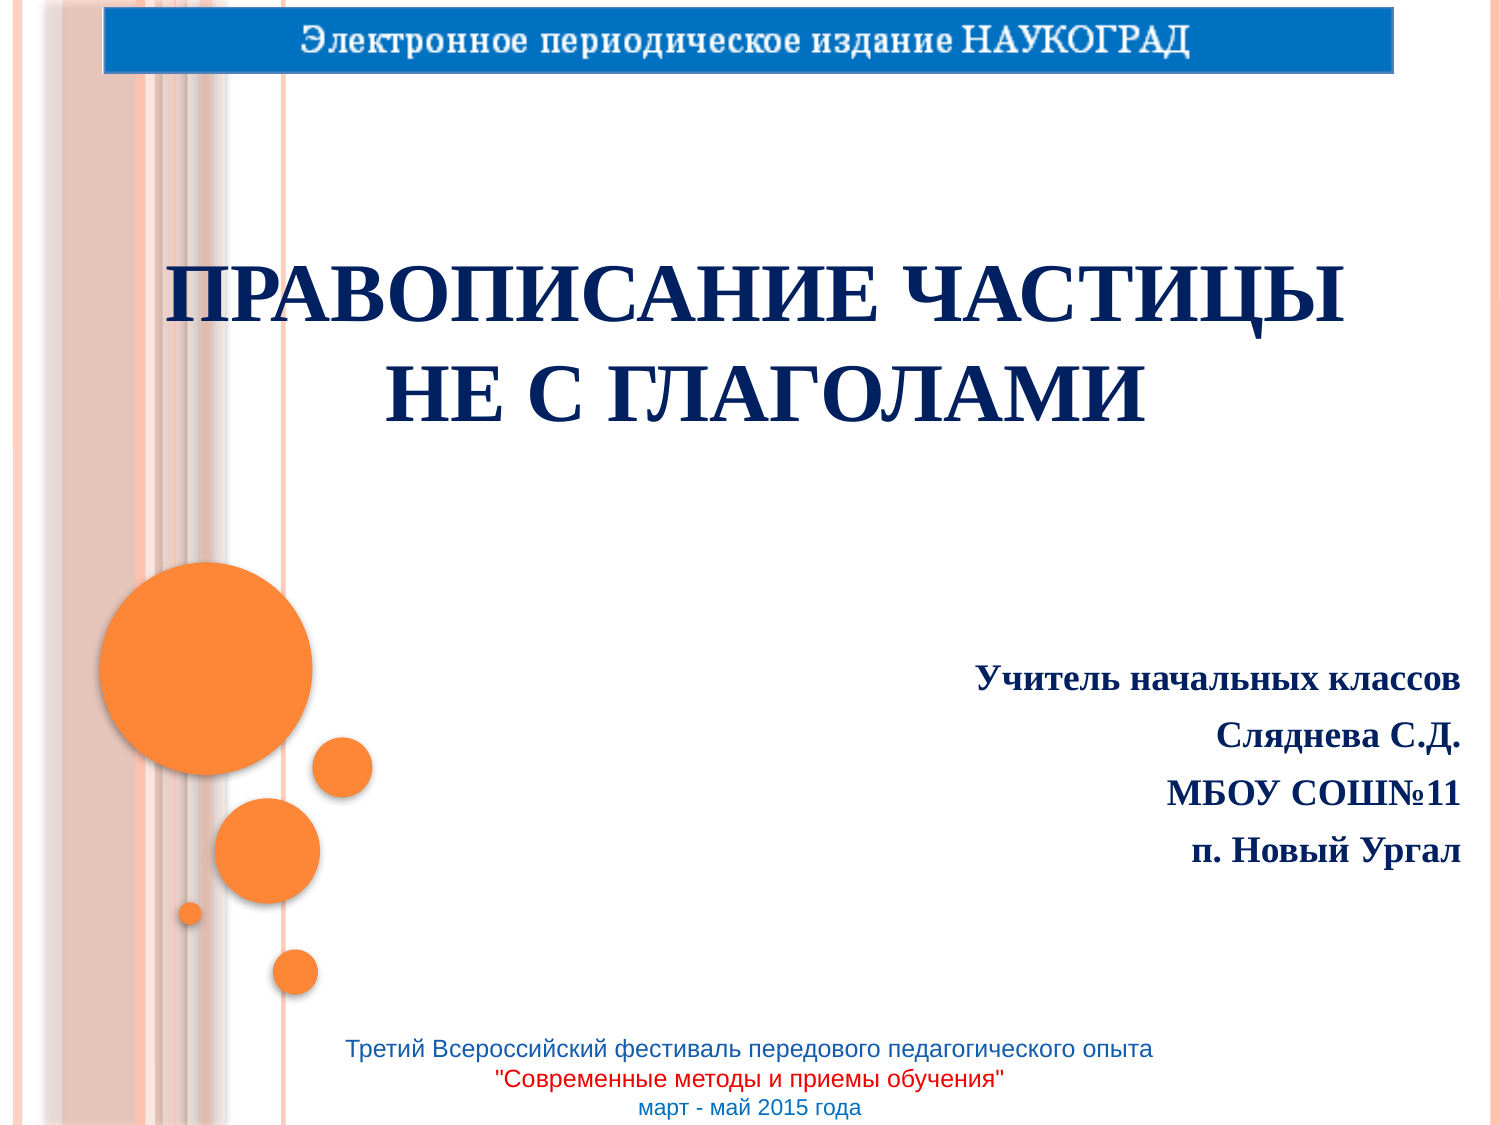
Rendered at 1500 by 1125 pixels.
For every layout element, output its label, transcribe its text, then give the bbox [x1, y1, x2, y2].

title Правописание частицы не с глаголами [128, 140, 1404, 446]
subtitle Учитель начальных классов Сляднева С.Д. МБОУ СОШ№11 п. Новый Ургал [750, 645, 1477, 962]
picture [102, 6, 1395, 75]
text_box Третий Всероссийский фестиваль передового педагогического опыта "Современные методы и приемы обучения" март - май 2015 года [330, 1025, 1170, 1120]
